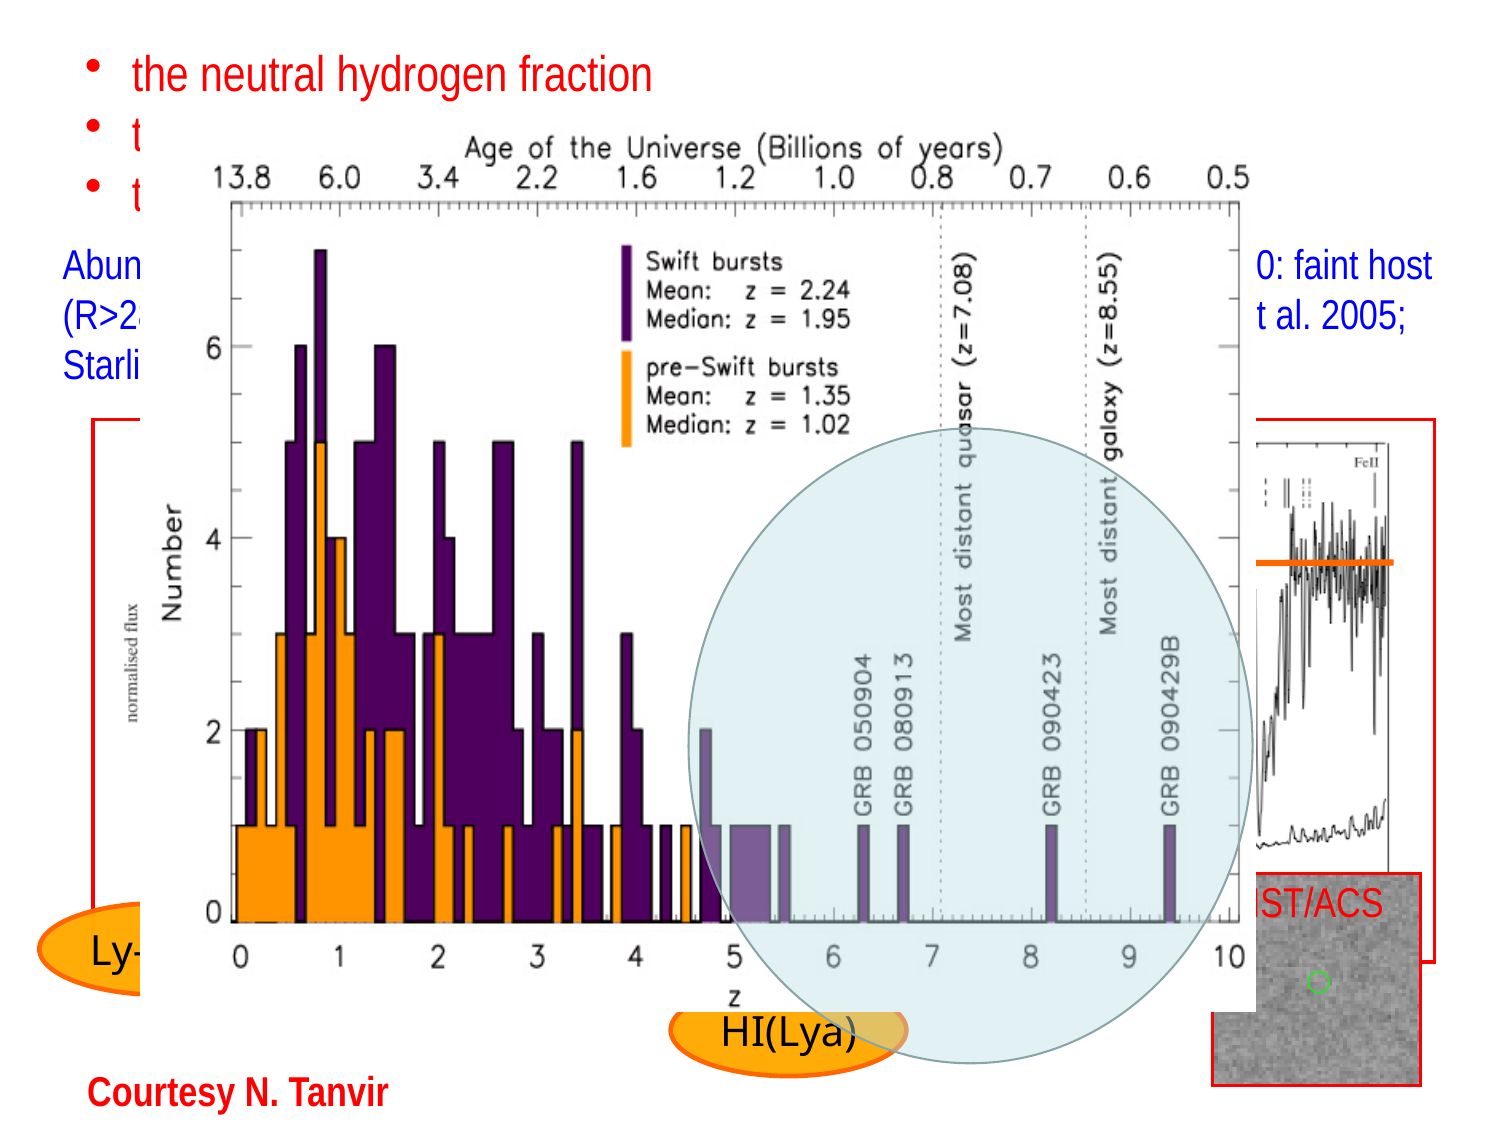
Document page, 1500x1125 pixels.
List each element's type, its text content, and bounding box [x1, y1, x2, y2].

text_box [1256, 562, 1394, 567]
picture [94, 113, 1434, 1085]
text_box Abundances, HI, dust, dynamics etc. even for very faint hosts. E.g. GRB 050730: faint host (R>28.5), but z=3.97, [Fe/H]=-2 and low dust, from afterglow spectrum (Chen et al. 2005; Starling et al. 2005). [1256, 230, 1448, 519]
text_box Courtesy N. Tanvir [72, 1057, 514, 1122]
text_box Ly-limit [39, 910, 140, 995]
text_box the neutral hydrogen fraction the escape fraction of UV photons from high-z galaxies the early metallicity of the ISM and IGM and its evolution [70, 33, 1417, 229]
text_box HI(Lya) [670, 1012, 892, 1077]
text_box [815, 1012, 1126, 1065]
text_box Abundances, HI, dust, dynamics etc. even for very faint hosts. E.g. GRB 050730: faint host (R>28.5), but z=3.97, [Fe/H]=-2 and low dust, from afterglow spectrum (Chen et al. 2005; Starling et al. 2005). [47, 230, 140, 519]
